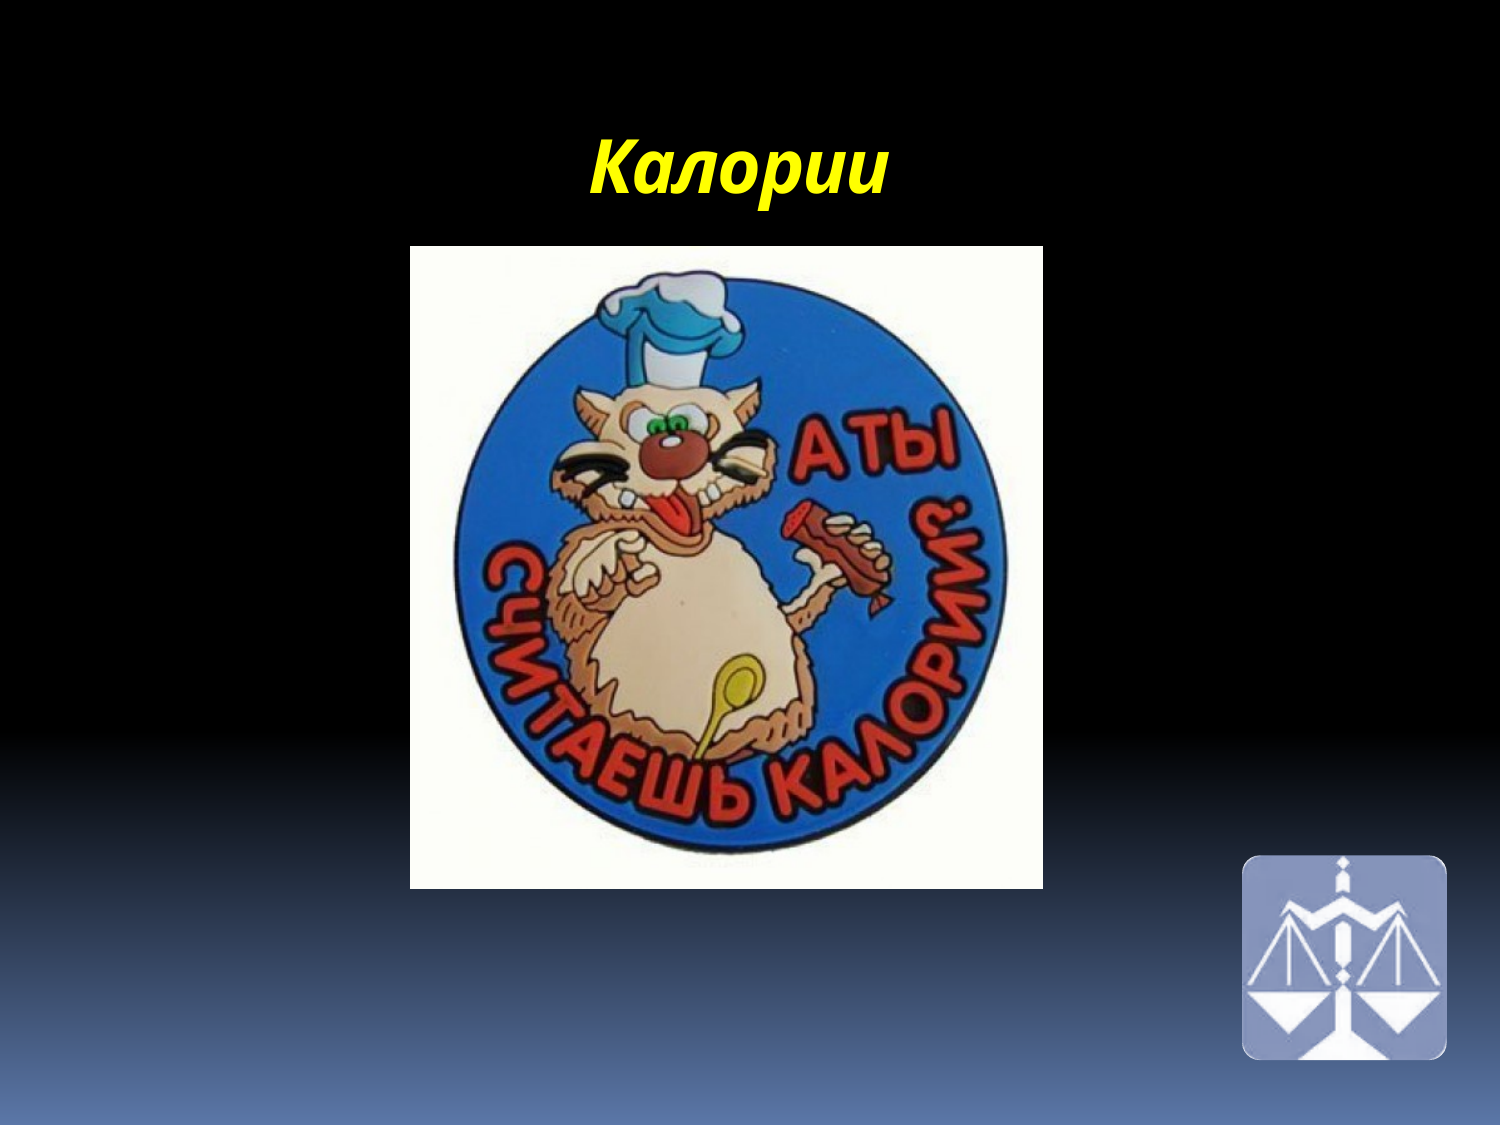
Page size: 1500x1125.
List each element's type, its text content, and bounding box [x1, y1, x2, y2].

title Калории [64, 30, 1415, 235]
picture [1241, 854, 1448, 1061]
picture [409, 245, 1044, 890]
